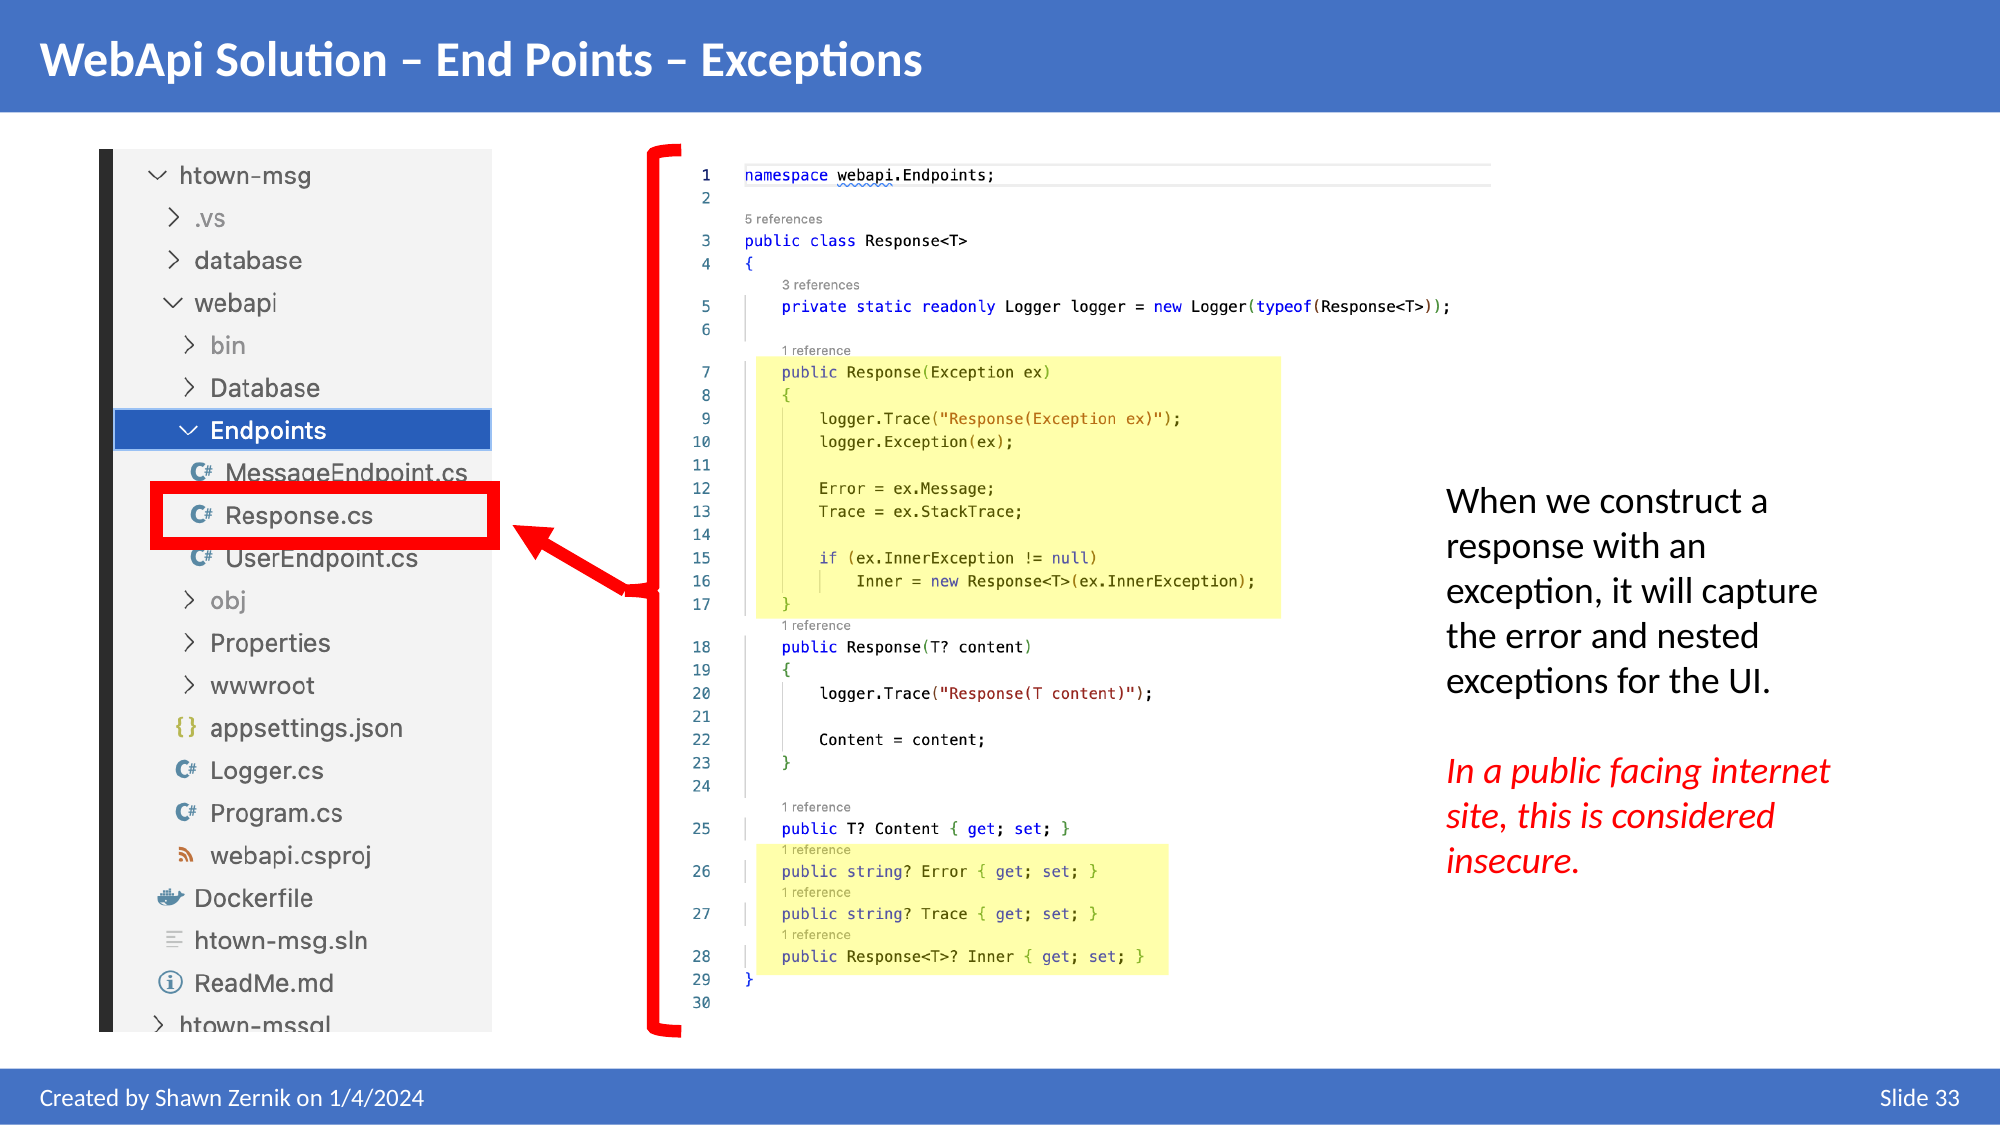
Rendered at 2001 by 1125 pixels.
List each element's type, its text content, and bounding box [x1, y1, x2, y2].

text_box Slide 33 [999, 1074, 1975, 1119]
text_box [512, 524, 625, 591]
picture [681, 162, 1491, 1026]
text_box WebApi Solution – End Points – Exceptions [24, 18, 1975, 94]
picture [99, 149, 509, 1032]
text_box [0, 0, 2000, 113]
text_box When we construct a response with an exception, it will capture the error and nested exceptions for the UI. In a public facing internet site, this is considered insecure. [1491, 468, 1863, 889]
text_box [0, 1068, 2000, 1125]
text_box Created by Shawn Zernik on 1/4/2024 [24, 1074, 982, 1119]
text_box [625, 149, 682, 1032]
